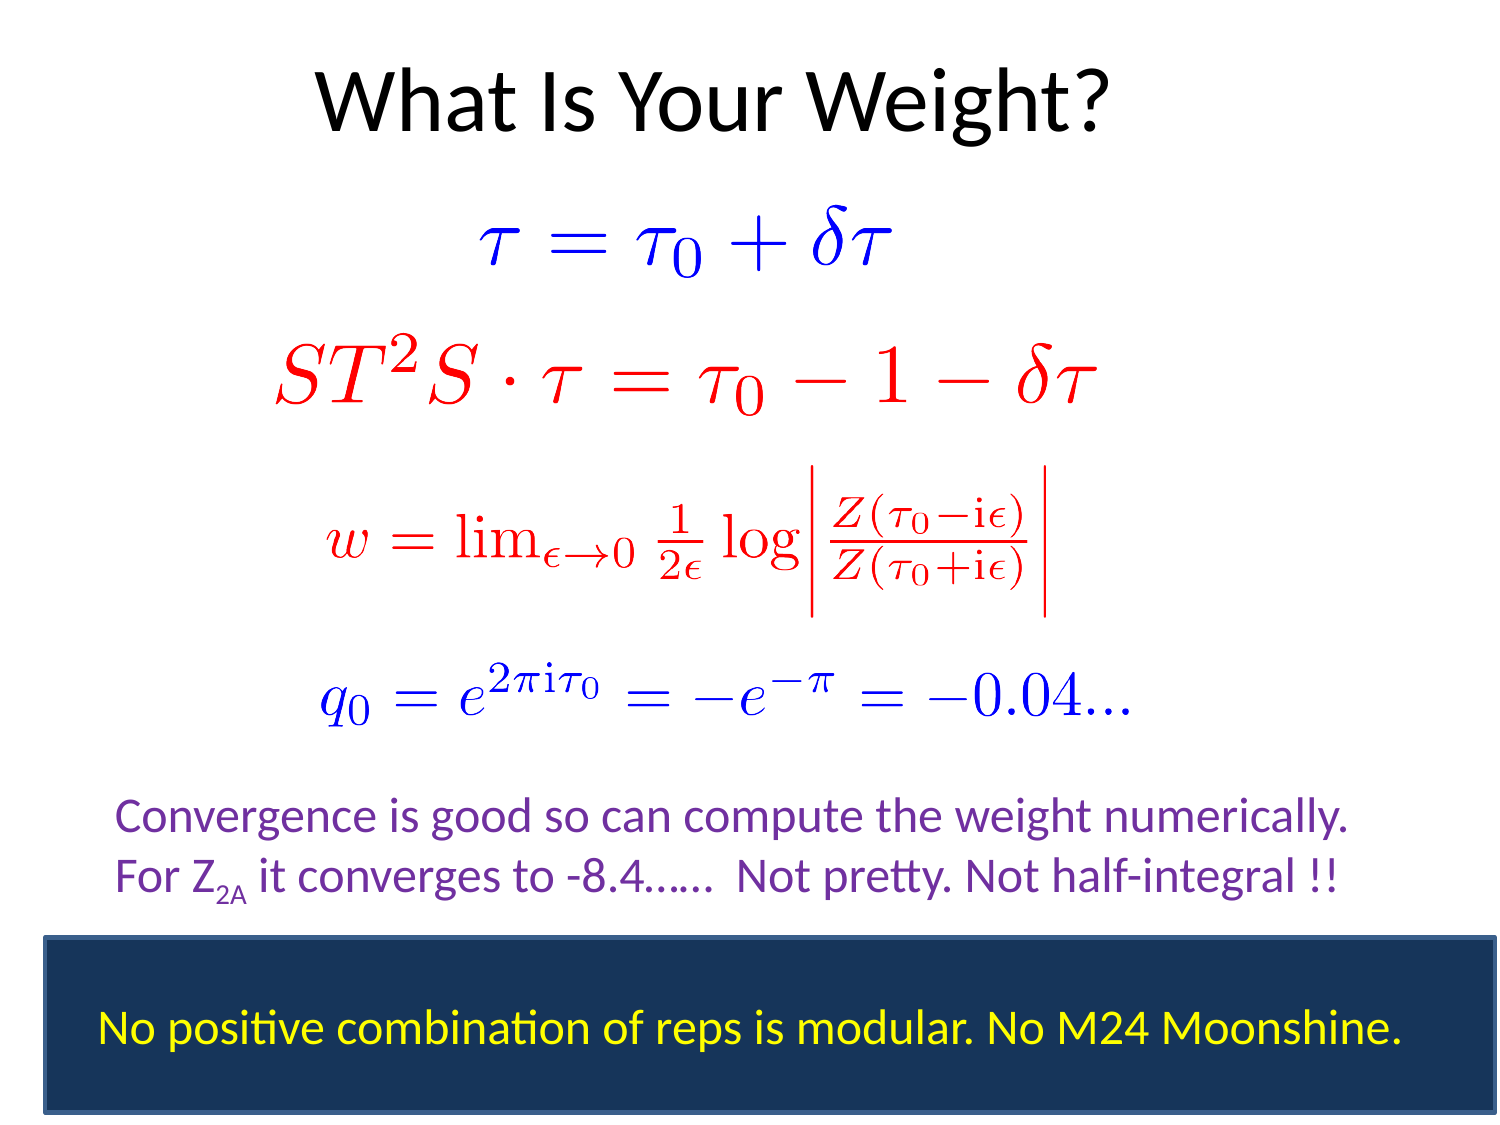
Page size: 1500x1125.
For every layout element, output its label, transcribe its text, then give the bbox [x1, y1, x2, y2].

title What Is Your Weight? [50, 1, 1400, 189]
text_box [44, 937, 1500, 1113]
picture [274, 332, 1097, 416]
picture [479, 204, 892, 278]
picture [325, 464, 1046, 618]
text_box Convergence is good so can compute the weight numerically. For Z2A it converges to -8.4…… Not pretty. Not half-integral !! [99, 774, 1413, 918]
picture [321, 662, 1129, 727]
